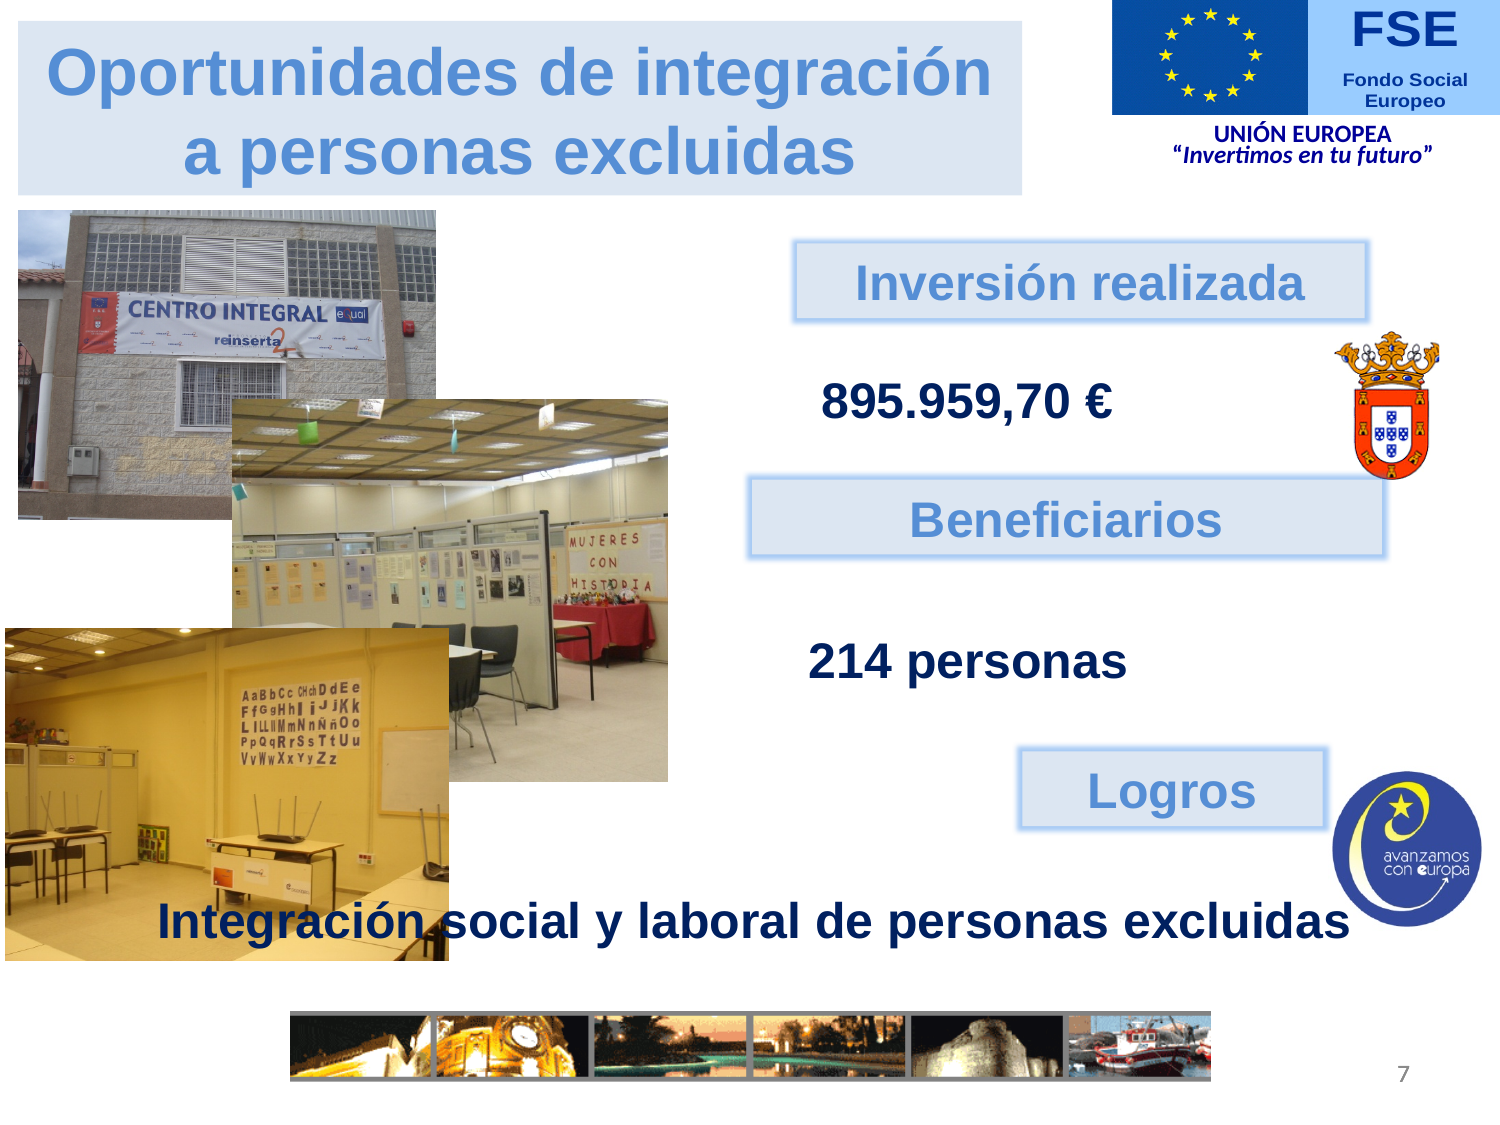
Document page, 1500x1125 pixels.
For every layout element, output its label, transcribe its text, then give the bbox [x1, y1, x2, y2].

text_box 7 [1074, 1042, 1425, 1103]
picture [290, 1011, 1212, 1084]
text_box Integración social y laboral de personas excluidas [453, 881, 1425, 957]
text_box Logros [1022, 751, 1323, 827]
text_box Inversión realizada [796, 243, 1365, 319]
picture [1112, 0, 1500, 117]
text_box UNIÓN EUROPEA “Invertimos en tu futuro” [1112, 127, 1494, 173]
text_box 214 personas [794, 621, 1294, 697]
text_box Oportunidades de integración a personas excluidas [18, 20, 1023, 196]
picture [1328, 766, 1487, 931]
picture [5, 209, 669, 962]
text_box Beneficiarios [752, 479, 1382, 555]
picture [1332, 330, 1440, 480]
text_box 895.959,70 € [806, 361, 1306, 437]
